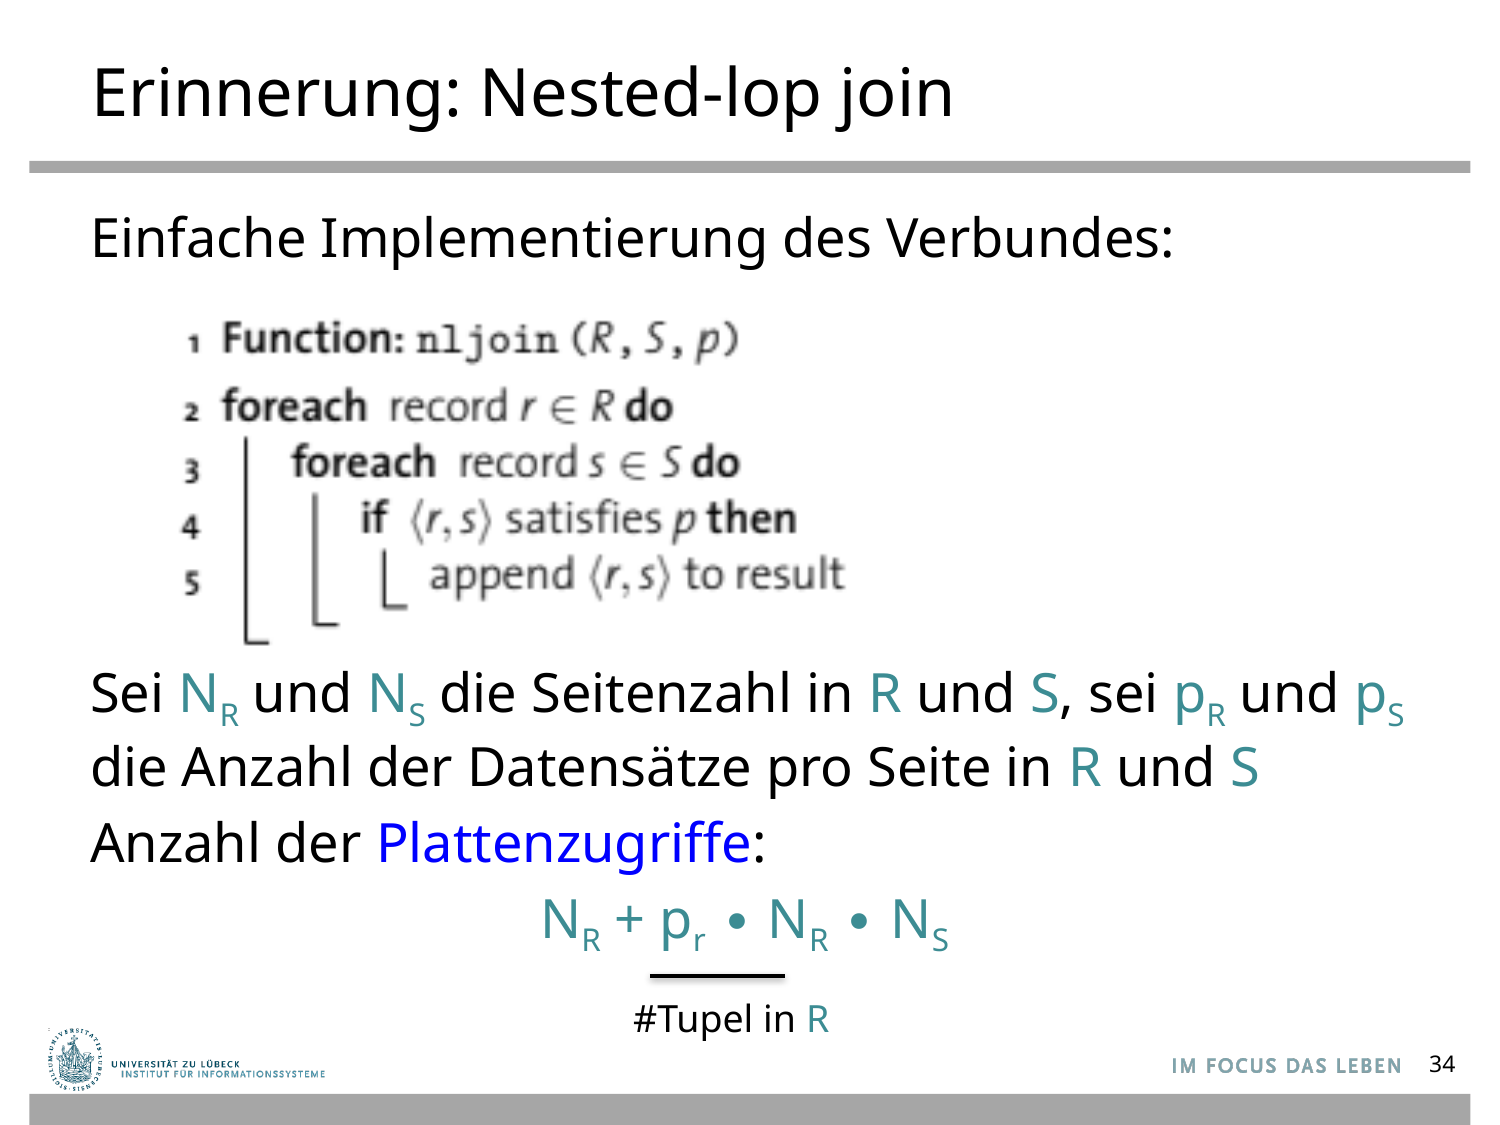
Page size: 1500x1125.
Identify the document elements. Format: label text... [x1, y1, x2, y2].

title Erinnerung: Nested-lop join [76, 42, 1427, 126]
slide_number 34 [1305, 1050, 1471, 1083]
picture [159, 306, 869, 646]
text_box #Tupel in R [618, 987, 845, 1048]
list Einfache Implementierung des Verbundes: Sei NR und NS die Seitenzahl in R und S, sei pR und pS die Anzahl der Datensätze pro Seite in R und S Anzahl der Plattenzugriffe: NR + pr ∙ NR ∙ NS [75, 196, 1425, 1012]
picture [1173, 1058, 1305, 1073]
